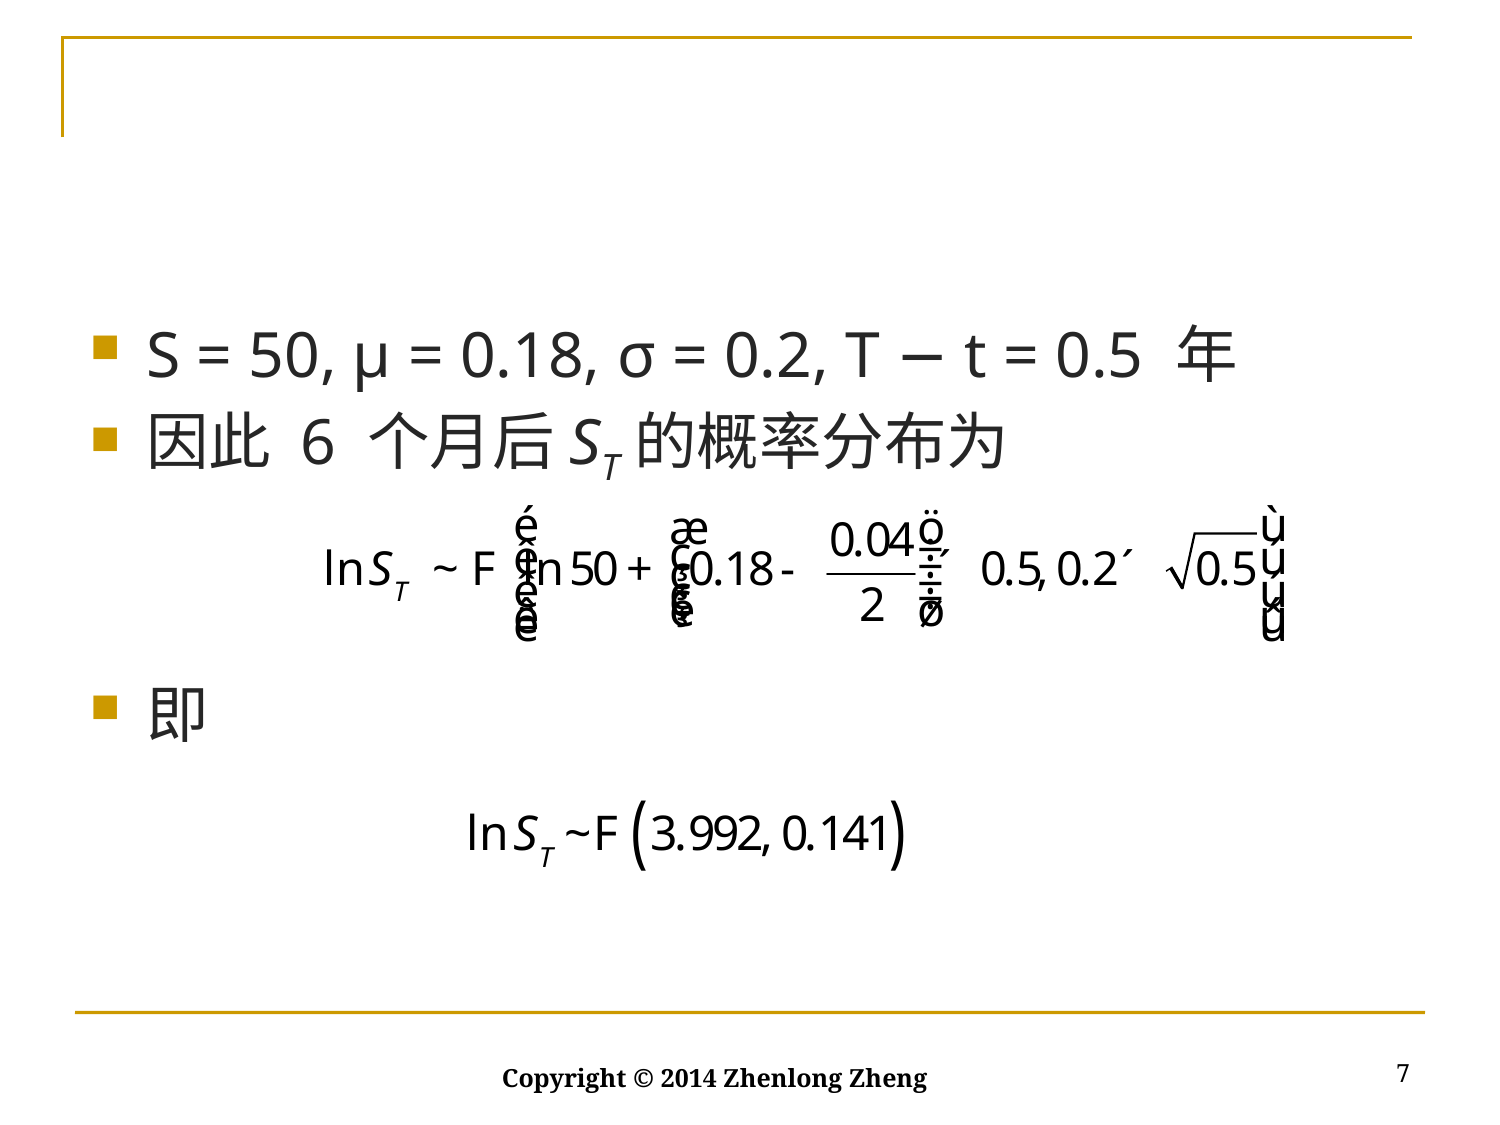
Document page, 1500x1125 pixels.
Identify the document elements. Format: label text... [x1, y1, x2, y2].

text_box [460, 786, 913, 891]
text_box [316, 495, 1279, 652]
list S = 50, µ = 0.18, σ = 0.2, T − t = 0.5 年 因此 6 个月后ST的概率分布为 即 [74, 219, 1471, 1071]
footer Copyright © 2014 Zhenlong Zheng [269, 1024, 1161, 1101]
slide_number 7 [1074, 1023, 1426, 1100]
